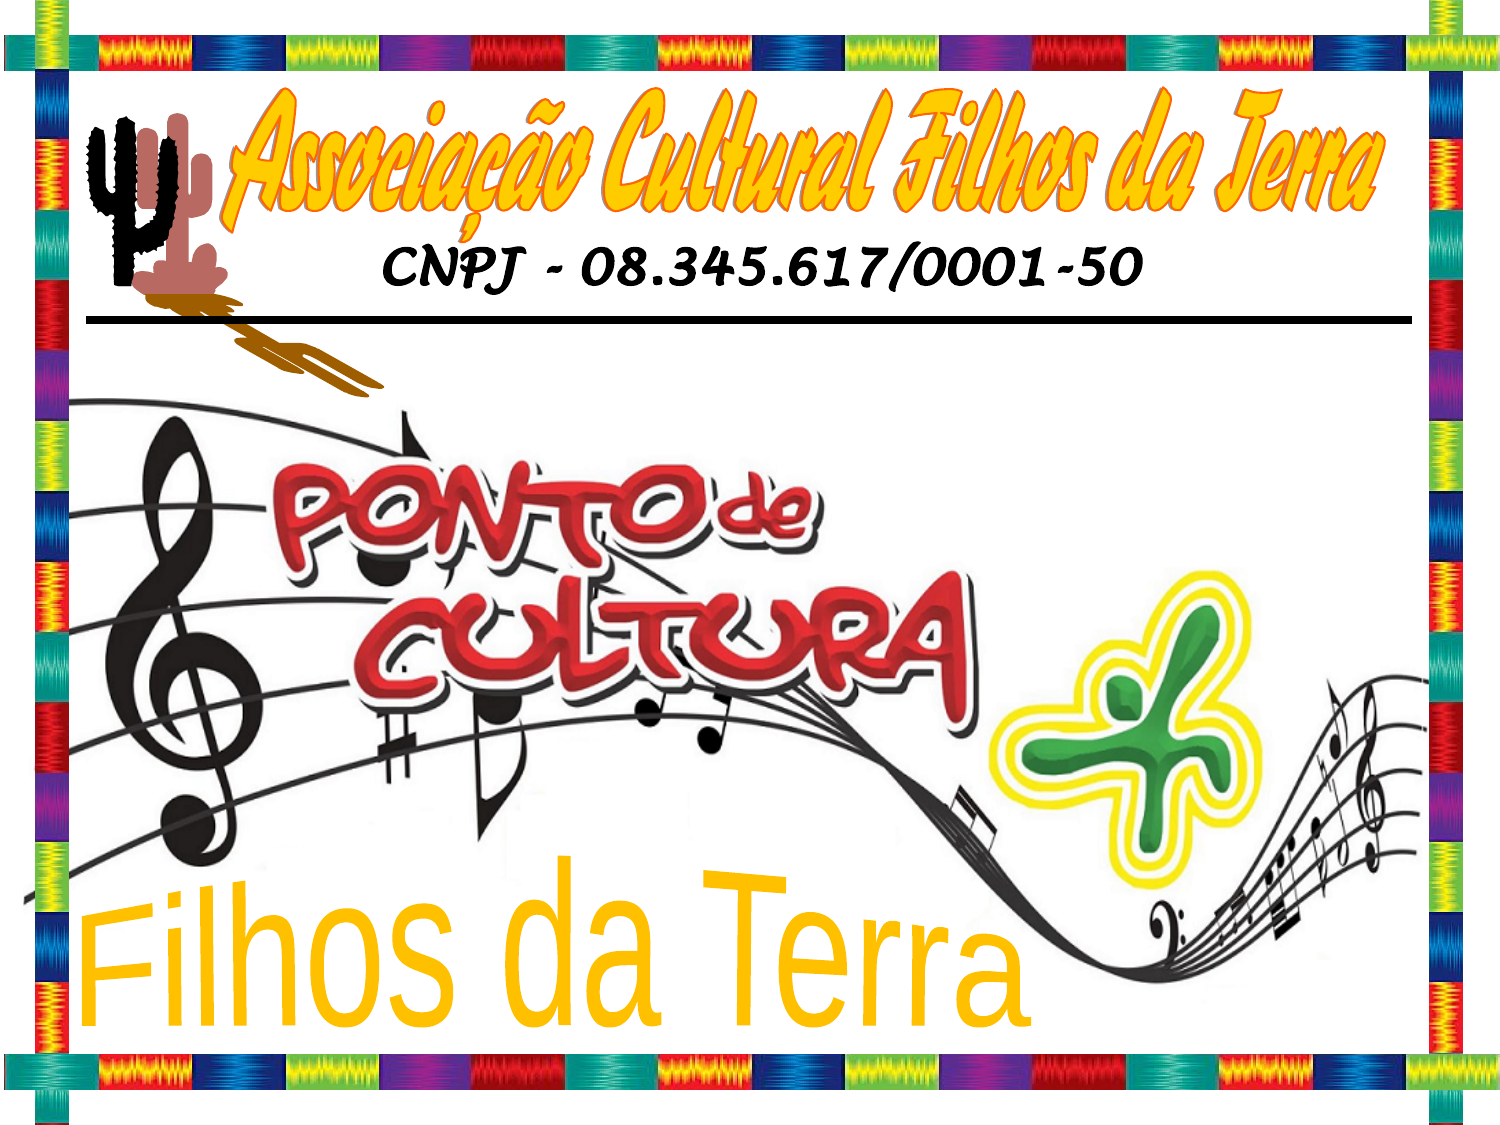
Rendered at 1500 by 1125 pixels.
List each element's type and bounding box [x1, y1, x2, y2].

text_box [4, 0, 1500, 1125]
picture [81, 84, 1419, 399]
